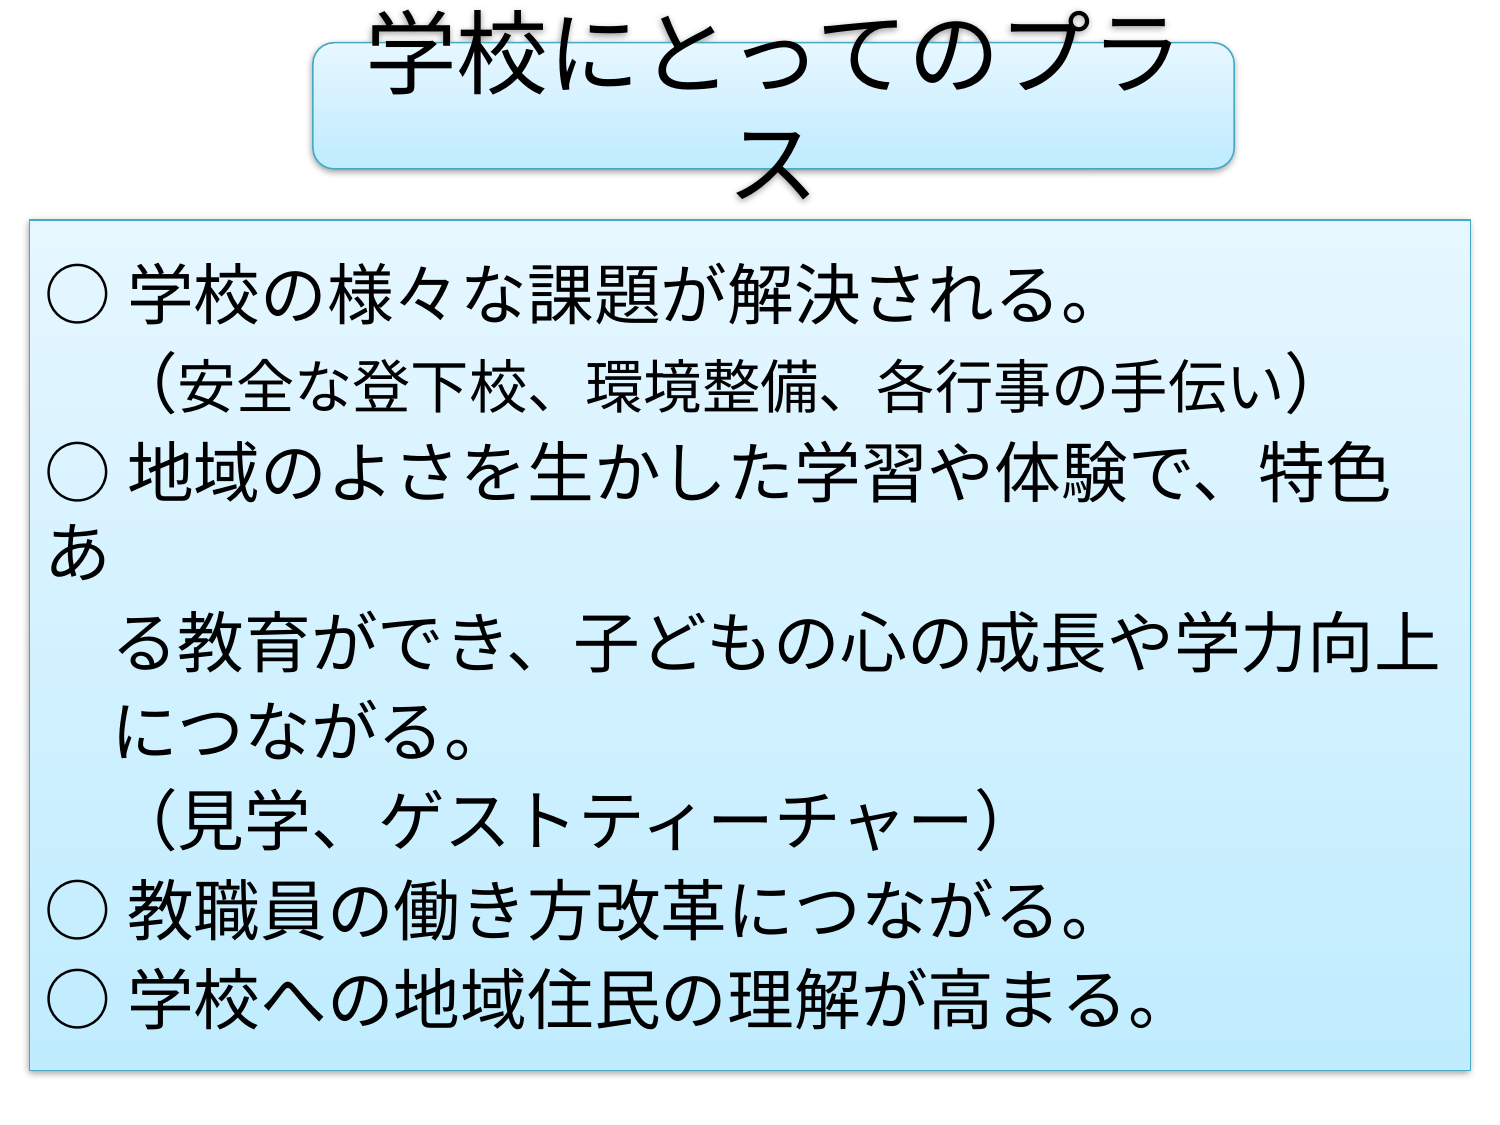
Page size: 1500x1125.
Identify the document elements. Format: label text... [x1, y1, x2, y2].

text_box 学校にとってのプラス [312, 41, 1236, 170]
text_box ○学校の様々な課題が解決される。 （安全な登下校、環境整備、各行事の手伝い） ○地域のよさを生かした学習や体験で、特色あ る教育ができ、子どもの心の成長や学力向上 につながる。 （見学、ゲストティーチャー） ○教職員の働き方改革につながる。 ○学校への地域住民の理解が高まる。 [29, 219, 1471, 1071]
